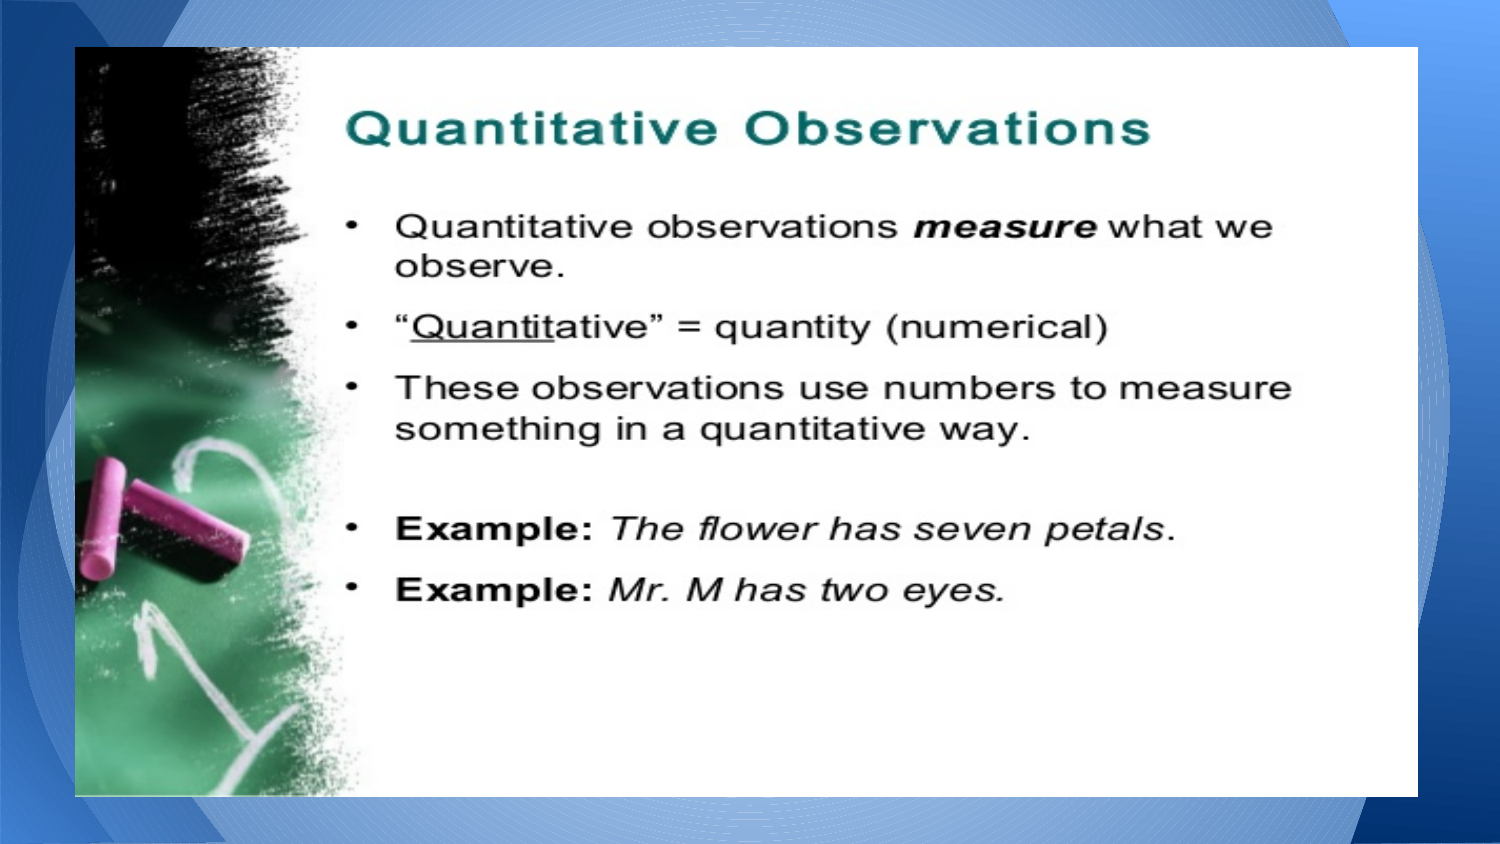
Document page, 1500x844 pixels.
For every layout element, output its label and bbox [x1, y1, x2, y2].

picture [74, 47, 1418, 797]
